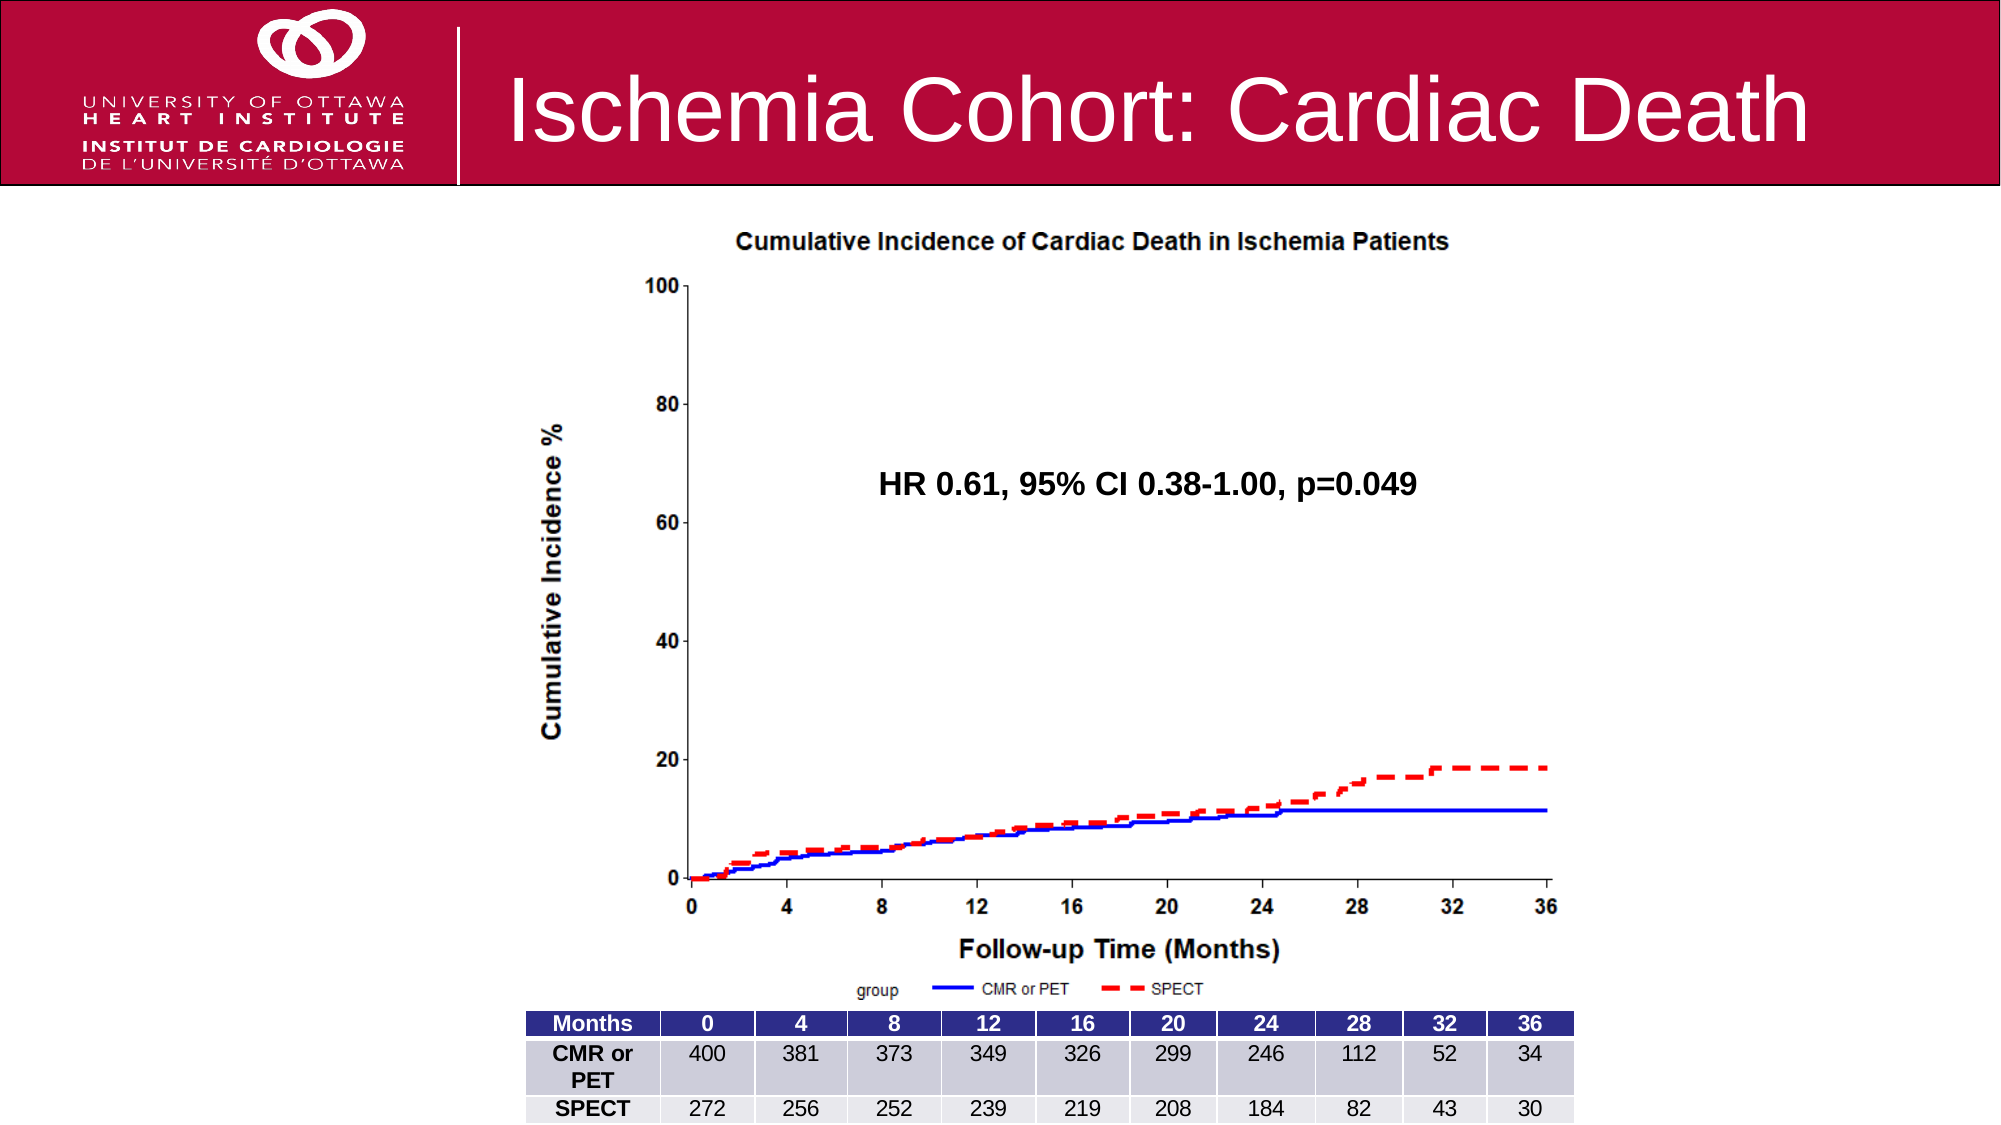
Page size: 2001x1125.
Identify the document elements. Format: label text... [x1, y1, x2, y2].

table_header 36 [1488, 1011, 1574, 1036]
table_header 12 [942, 1011, 1035, 1036]
table_cell 34 [1488, 1041, 1574, 1095]
table_cell SPECT [526, 1097, 660, 1123]
table_cell 184 [1218, 1097, 1315, 1123]
table_cell 43 [1404, 1097, 1486, 1123]
table_header 24 [1218, 1011, 1315, 1036]
picture [83, 9, 404, 170]
title Ischemia Cohort: Cardiac Death [504, 0, 1915, 238]
table_header 32 [1404, 1011, 1486, 1036]
table_header 0 [661, 1011, 754, 1036]
table_cell 299 [1131, 1041, 1216, 1095]
table_cell 82 [1316, 1097, 1402, 1123]
table_cell 326 [1037, 1041, 1129, 1095]
table_cell 400 [661, 1041, 754, 1095]
table_header 4 [756, 1011, 847, 1036]
table_header Months [526, 1011, 660, 1036]
table_cell 239 [942, 1097, 1035, 1123]
table_cell CMR or PET [526, 1041, 660, 1095]
table_header 16 [1037, 1011, 1129, 1036]
table_cell 349 [942, 1041, 1035, 1095]
table_header 28 [1316, 1011, 1402, 1036]
table_cell 373 [848, 1041, 941, 1095]
table_cell 219 [1037, 1097, 1129, 1123]
table_cell 112 [1316, 1041, 1402, 1095]
table_cell 256 [756, 1097, 847, 1123]
picture [540, 231, 1558, 1000]
table_cell 208 [1131, 1097, 1216, 1123]
table_cell 272 [661, 1097, 754, 1123]
table_header 8 [848, 1011, 941, 1036]
table_header 20 [1131, 1011, 1216, 1036]
table_cell 30 [1488, 1097, 1574, 1123]
table_cell 381 [756, 1041, 847, 1095]
table_cell 252 [848, 1097, 941, 1123]
table_cell 246 [1218, 1041, 1315, 1095]
table_cell 52 [1404, 1041, 1486, 1095]
